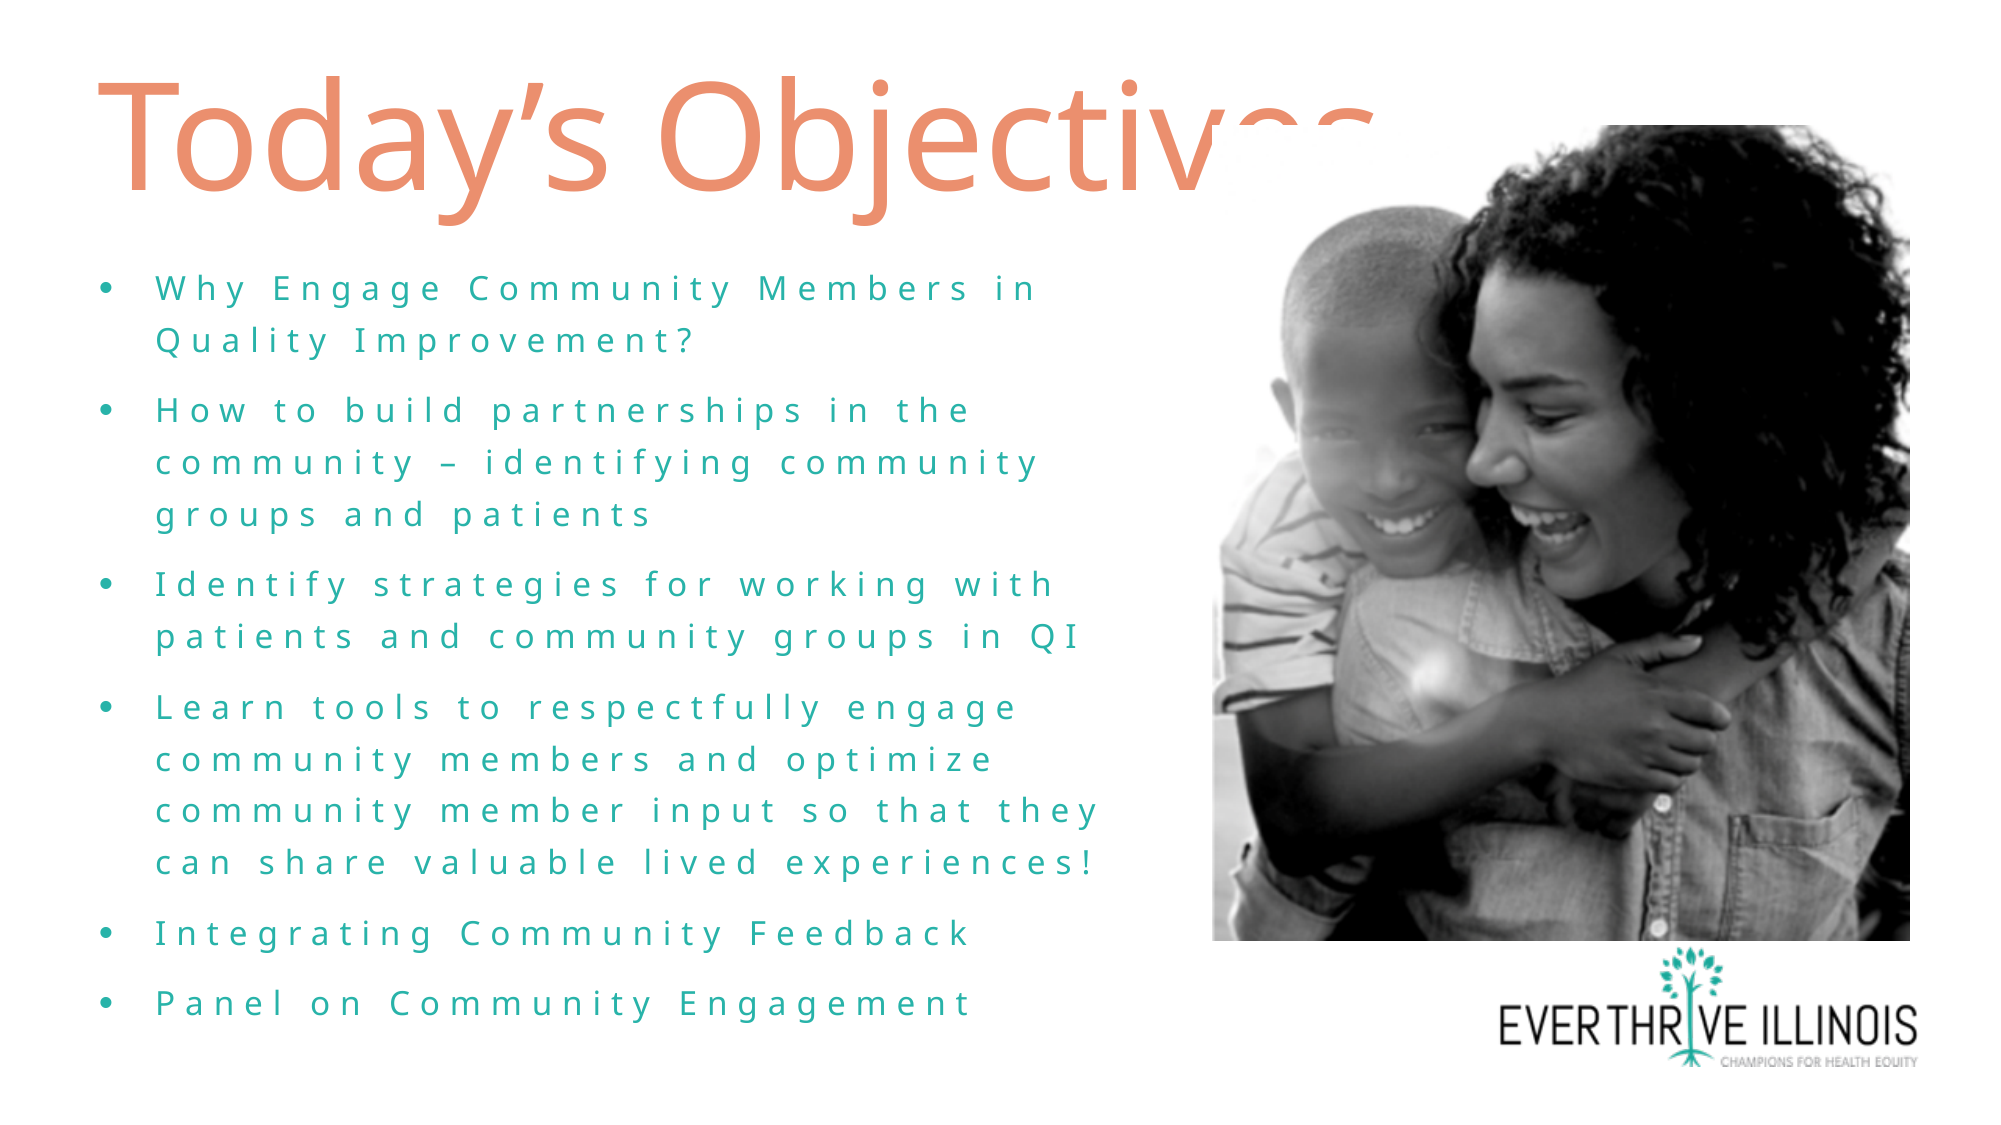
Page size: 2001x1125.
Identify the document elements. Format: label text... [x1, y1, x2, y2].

subtitle Why Engage Community Members in Quality Improvement? How to build partnerships in the community – identifying community groups and patients Identify strategies for working with patients and community groups in QI Learn tools to respectfully engage community members and optimize community member input so that they can share valuable lived experiences! Integrating Community Feedback Panel on Community Engagement [90, 246, 1166, 1067]
picture [1212, 125, 1924, 1067]
title Today’s Objectives [88, 32, 1925, 157]
